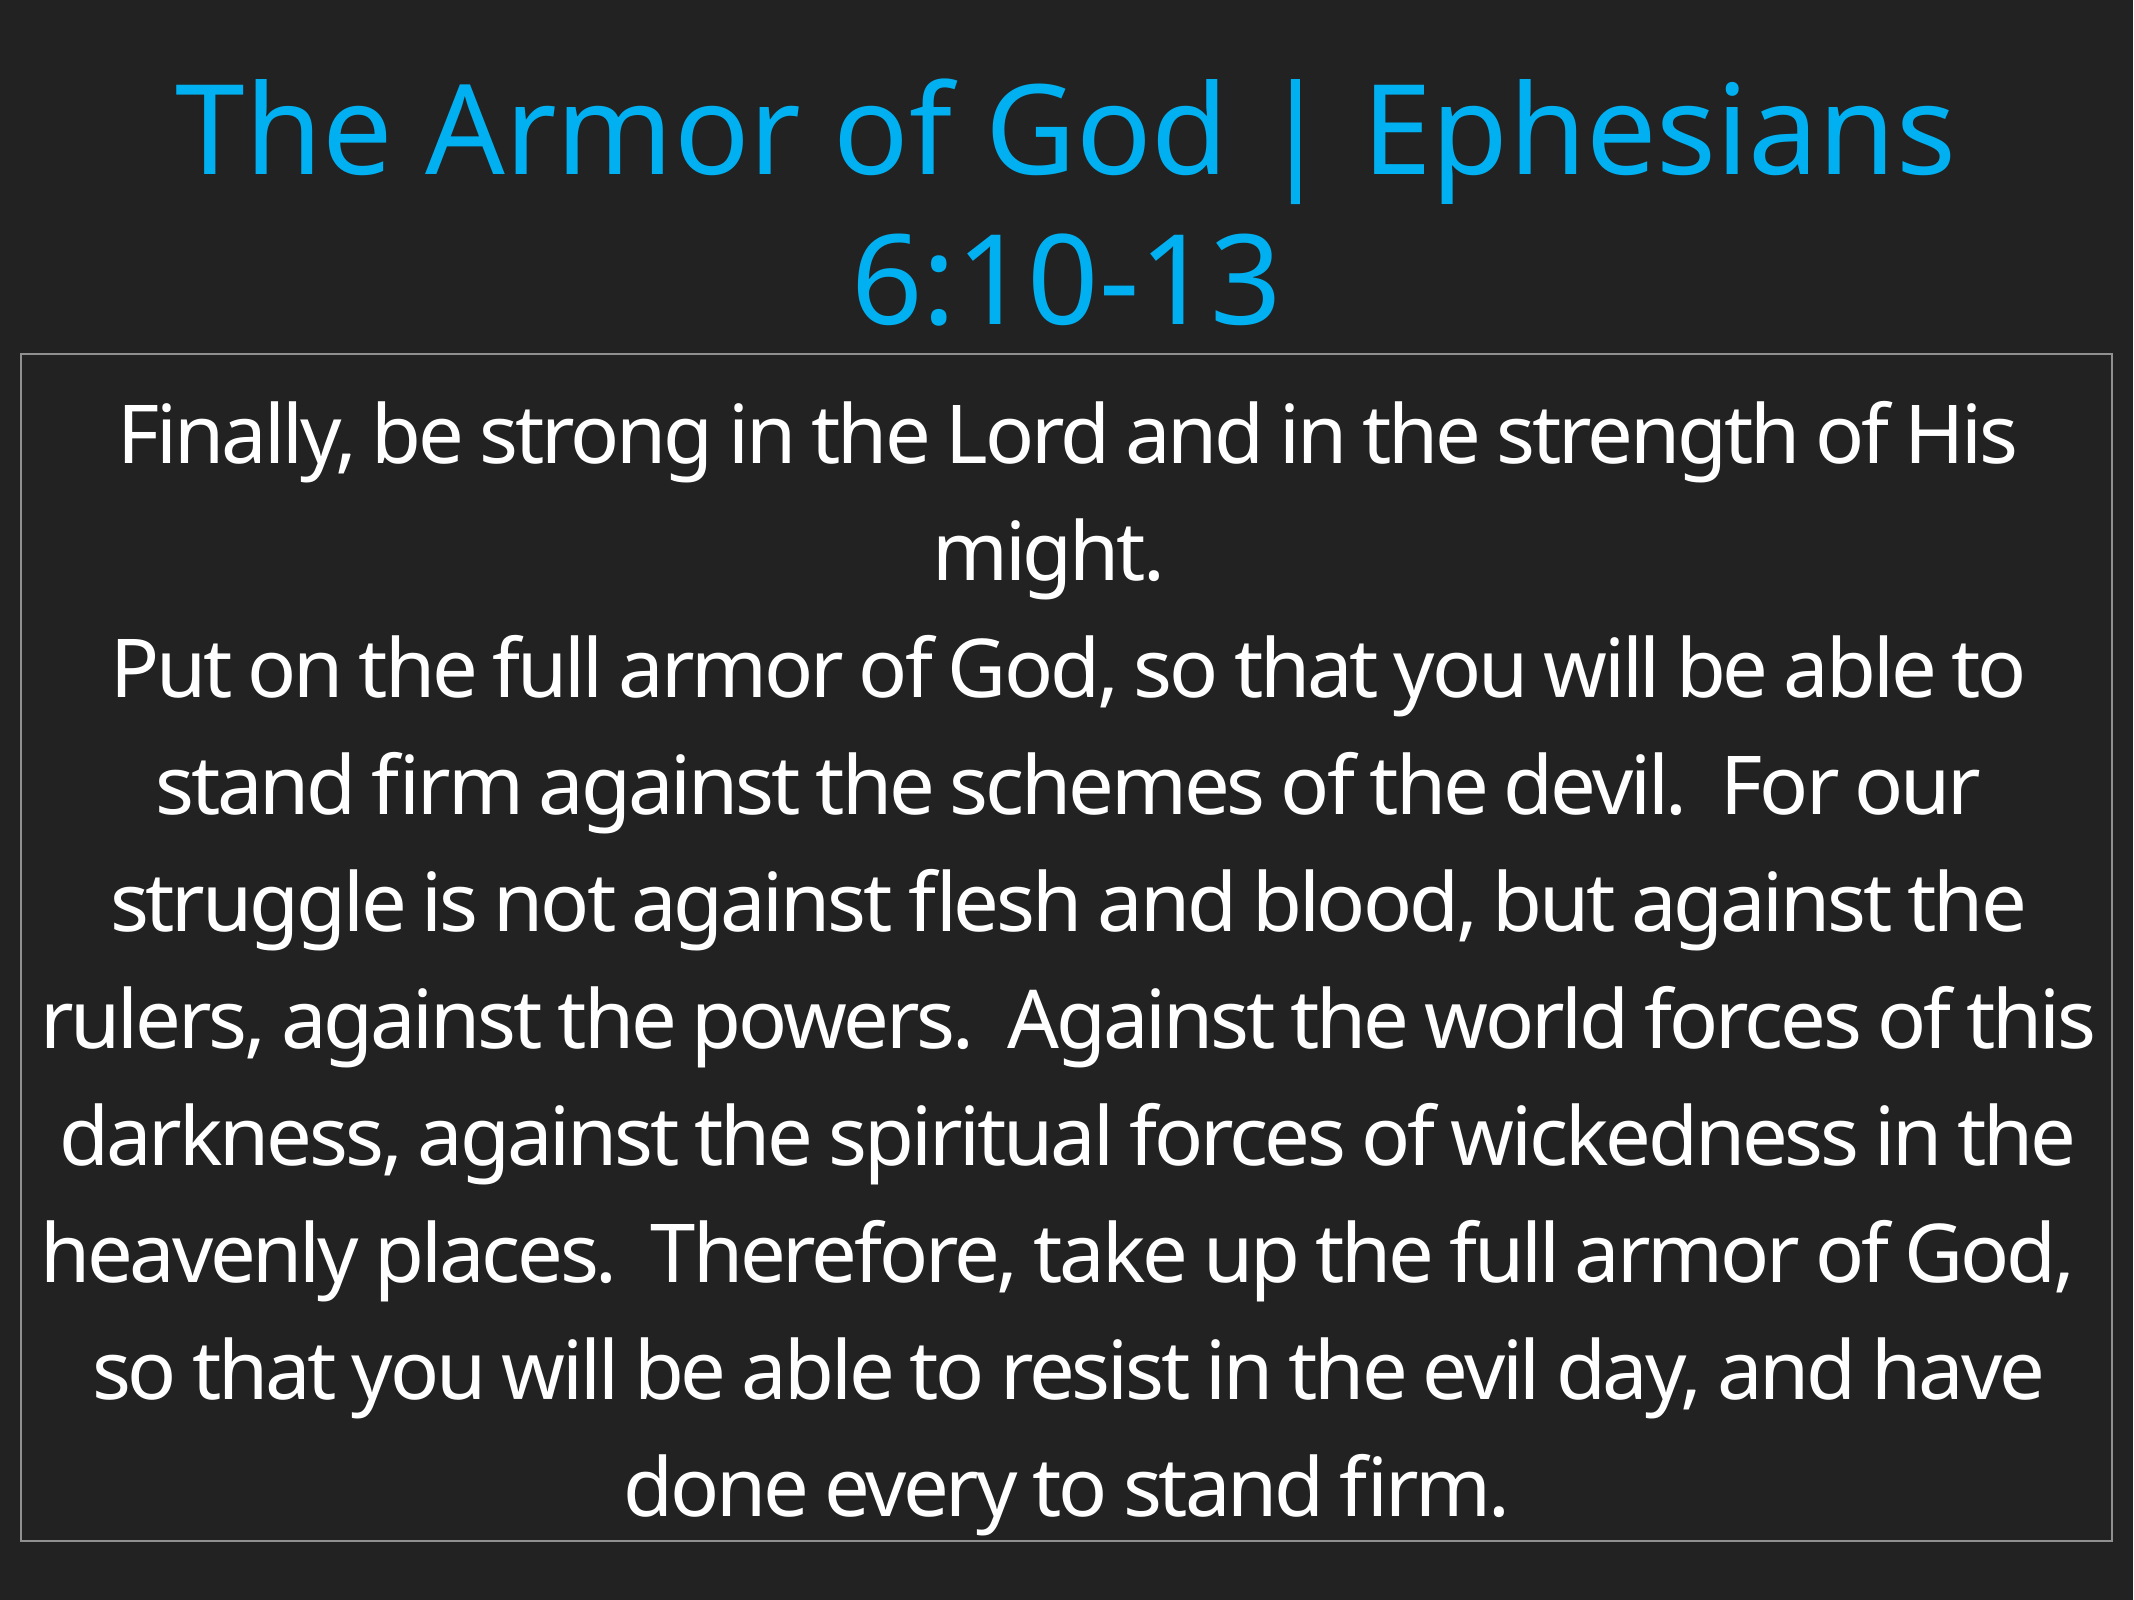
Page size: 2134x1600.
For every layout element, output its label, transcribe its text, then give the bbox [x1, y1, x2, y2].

text_box Finally, be strong in the Lord and in the strength of His might. Put on the full armor of God, so that you will be able to stand firm against the schemes of the devil. For our struggle is not against flesh and blood, but against the rulers, against the powers. Against the world forces of this darkness, against the spiritual forces of wickedness in the heavenly places. Therefore, take up the full armor of God, so that you will be able to resist in the evil day, and have done every to stand firm. [20, 354, 2113, 1541]
text_box The Armor of God | Ephesians 6:10-13 [50, 41, 2083, 358]
